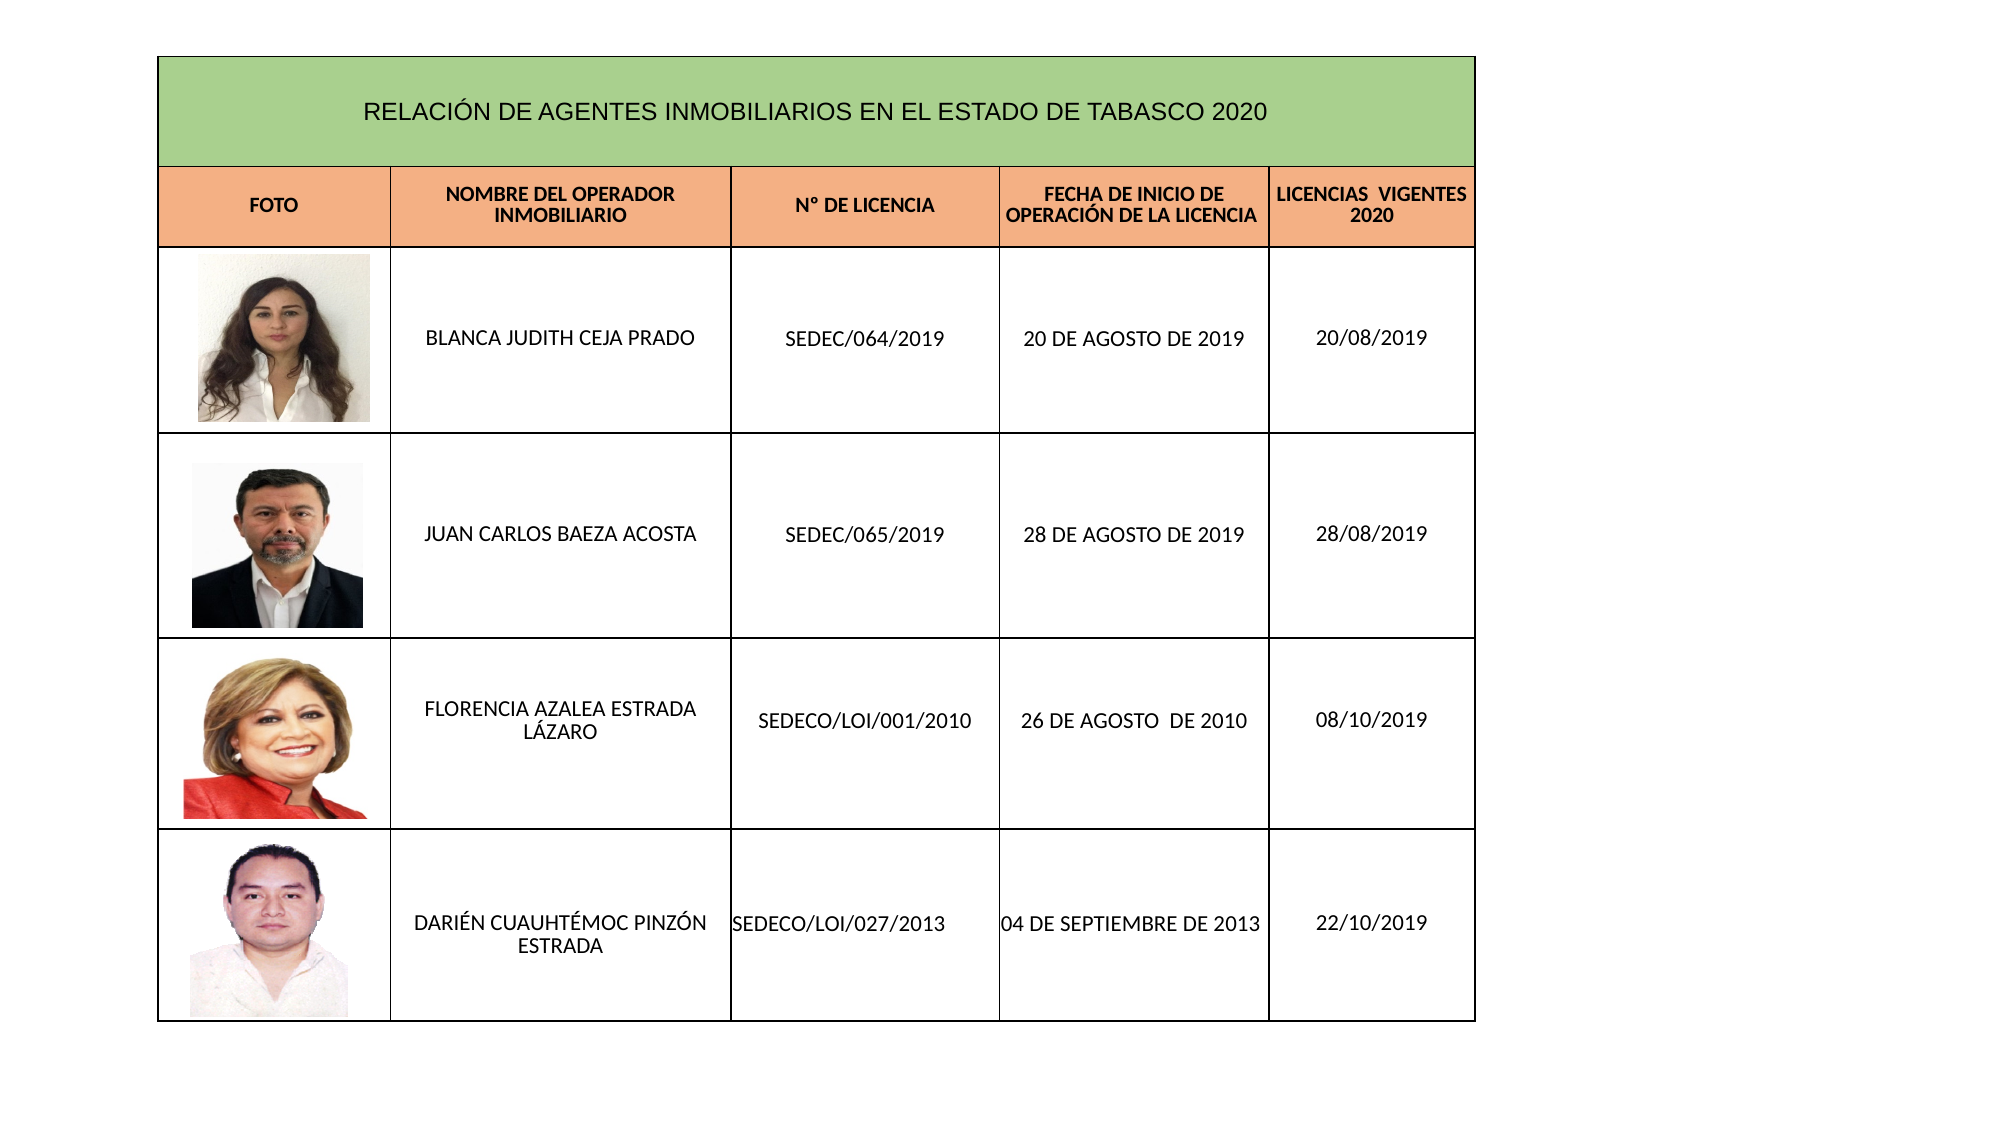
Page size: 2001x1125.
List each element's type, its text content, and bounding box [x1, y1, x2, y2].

table_cell [159, 248, 390, 432]
table_cell [159, 639, 390, 828]
table_header RELACIÓN DE AGENTES INMOBILIARIOS EN EL ESTADO DE TABASCO 2020 [159, 57, 1474, 166]
table_cell 22/10/2019 [1270, 830, 1474, 1020]
table_cell 20/08/2019 [1270, 248, 1474, 432]
table_cell BLANCA JUDITH CEJA PRADO [391, 248, 730, 432]
table_cell FOTO [159, 167, 390, 246]
table_cell LICENCIAS VIGENTES 2020 [1270, 167, 1474, 246]
picture [183, 653, 368, 820]
table_cell JUAN CARLOS BAEZA ACOSTA [391, 434, 730, 637]
table_cell [159, 830, 390, 1020]
table_cell SEDECO/LOI/001/2010 [732, 639, 999, 828]
table_cell 08/10/2019 [1270, 639, 1474, 828]
table_cell FLORENCIA AZALEA ESTRADA LÁZARO [391, 639, 730, 828]
table_cell 20 DE AGOSTO DE 2019 [1000, 248, 1268, 432]
table_cell SEDEC/065/2019 [732, 434, 999, 637]
table_cell Nº DE LICENCIA [732, 167, 999, 246]
table_cell 28/08/2019 [1270, 434, 1474, 637]
table_cell DARIÉN CUAUHTÉMOC PINZÓN ESTRADA [391, 830, 730, 1020]
table_cell NOMBRE DEL OPERADOR INMOBILIARIO [391, 167, 730, 246]
table_cell 26 DE AGOSTO DE 2010 [1000, 639, 1268, 828]
table_cell SEDECO/LOI/027/2013 [732, 830, 999, 1020]
picture [192, 463, 363, 628]
table_cell 28 DE AGOSTO DE 2019 [1000, 434, 1268, 637]
picture [190, 838, 348, 1017]
table_cell [159, 434, 390, 637]
table_cell SEDEC/064/2019 [732, 248, 999, 432]
table_cell FECHA DE INICIO DE OPERACIÓN DE LA LICENCIA [1000, 167, 1268, 246]
table_cell 04 DE SEPTIEMBRE DE 2013 [1000, 830, 1268, 1020]
picture [198, 254, 370, 423]
